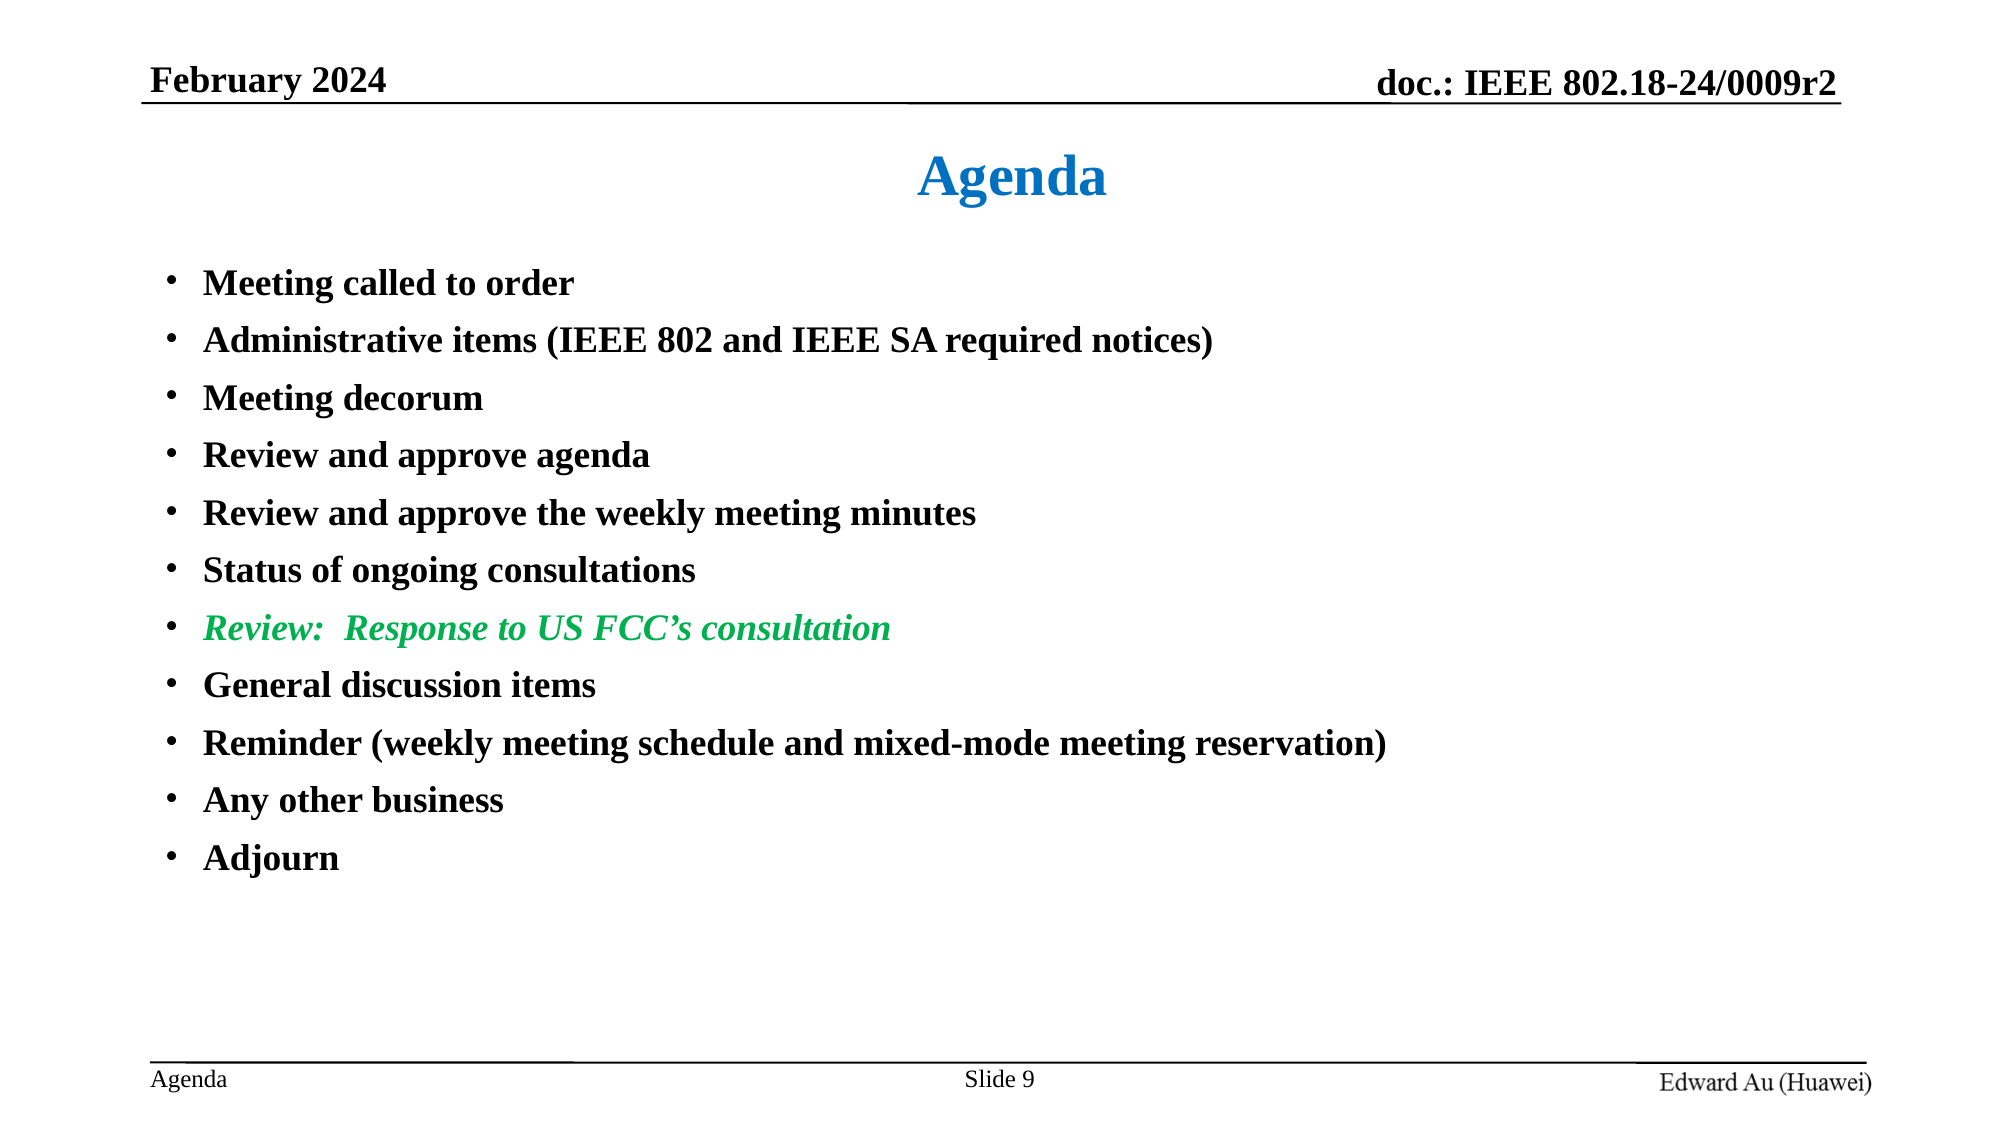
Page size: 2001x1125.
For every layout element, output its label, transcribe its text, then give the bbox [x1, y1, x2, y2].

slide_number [149, 54, 651, 101]
list Meeting called to order Administrative items (IEEE 802 and IEEE SA required notices) Meeting decorum Review and approve agenda Review and approve the weekly meeting minutes Status of ongoing consultations Review: Response to US FCC’s consultation General discussion items Reminder (weekly meeting schedule and mixed-mode meeting reservation) Any other business Adjourn [149, 250, 1887, 1059]
slide_number Slide 9 [933, 1061, 1067, 1123]
picture [1174, 1058, 1887, 1113]
title Agenda [162, 99, 1864, 246]
